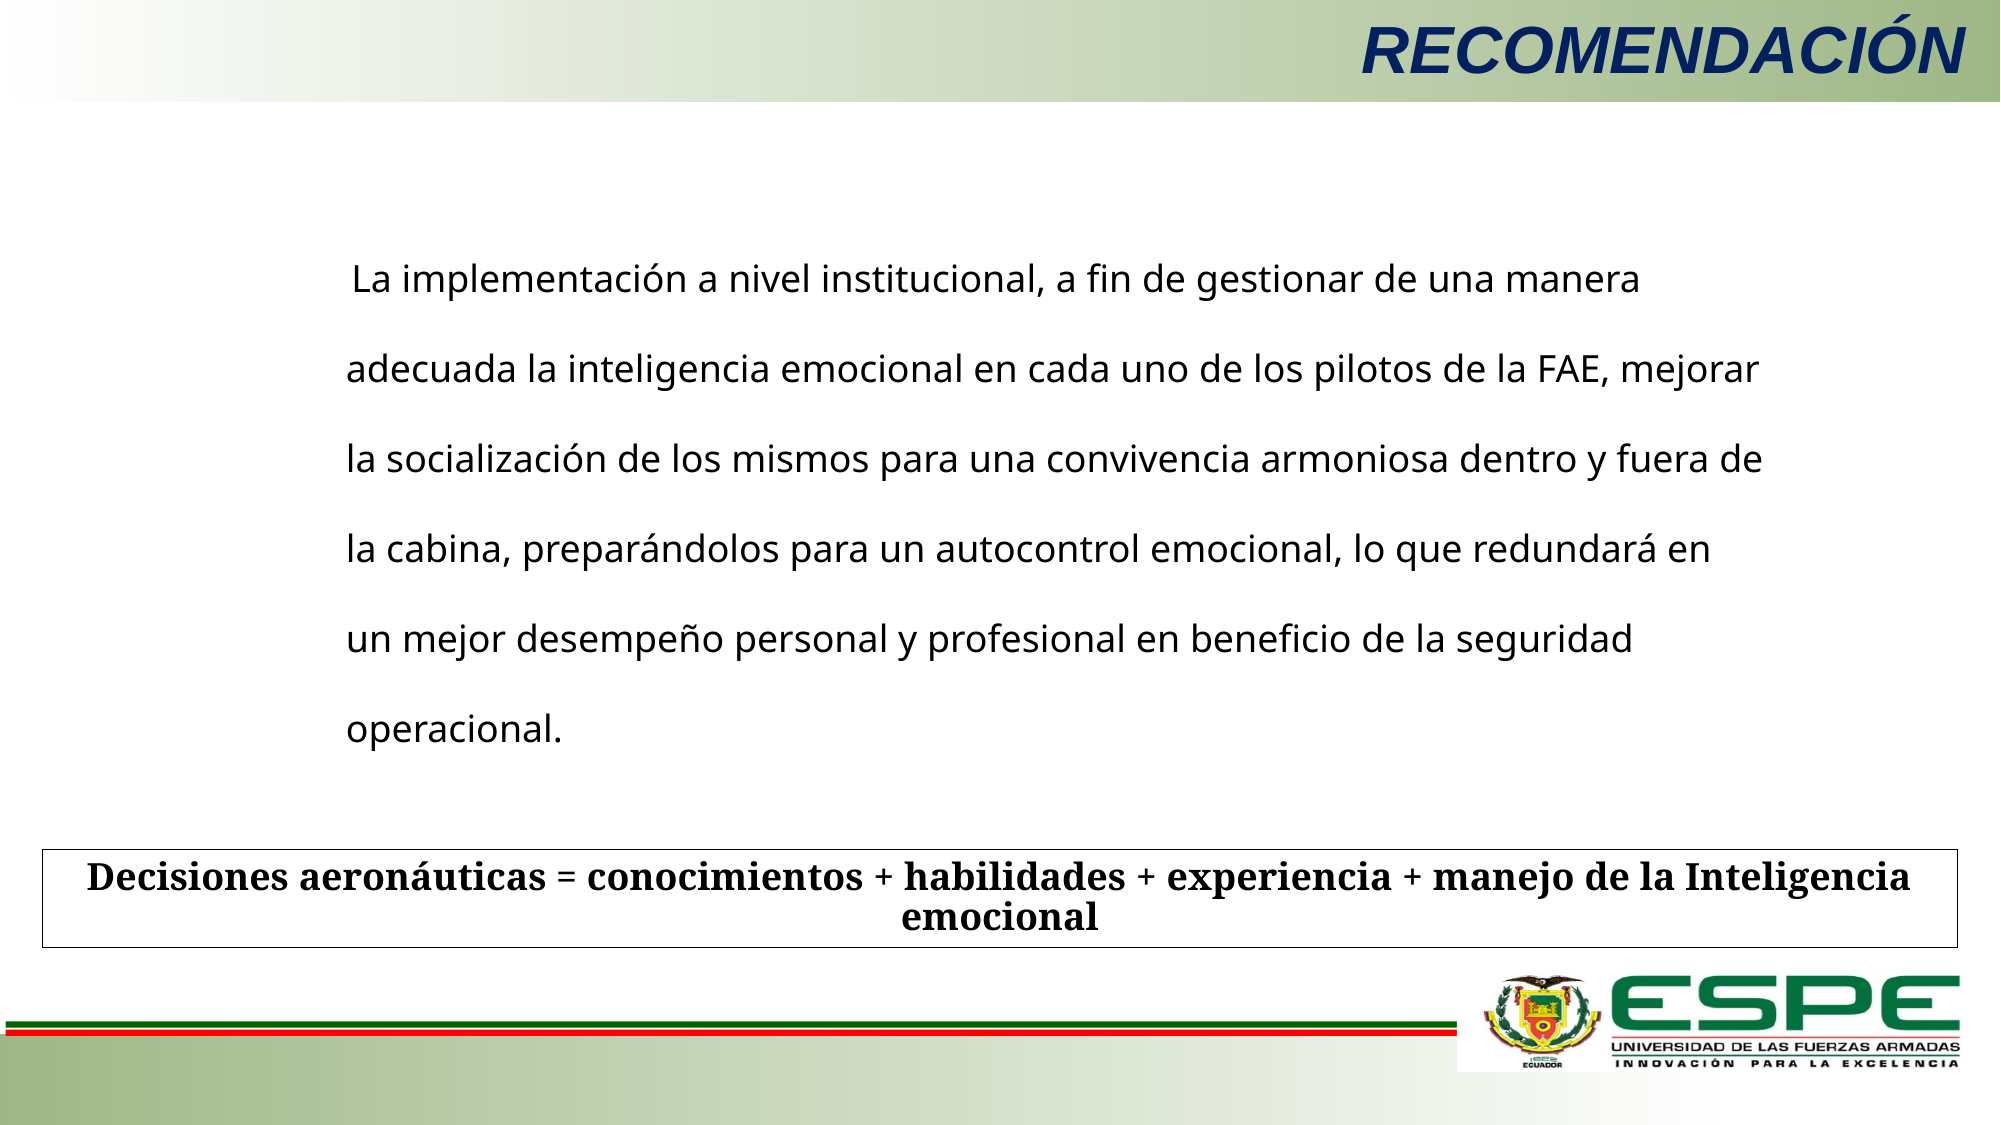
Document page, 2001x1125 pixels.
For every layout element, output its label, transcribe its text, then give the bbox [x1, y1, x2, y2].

picture [1456, 968, 1994, 1072]
text_box RECOMENDACIÓN [0, 0, 2000, 102]
text_box La implementación a nivel institucional, a fin de gestionar de una manera adecuada la inteligencia emocional en cada uno de los pilotos de la FAE, mejorar la socialización de los mismos para una convivencia armoniosa dentro y fuera de la cabina, preparándolos para un autocontrol emocional, lo que redundará en un mejor desempeño personal y profesional en beneficio de la seguridad operacional. [218, 202, 1781, 757]
text_box Decisiones aeronáuticas = conocimientos + habilidades + experiencia + manejo de la Inteligencia emocional [42, 849, 1958, 948]
